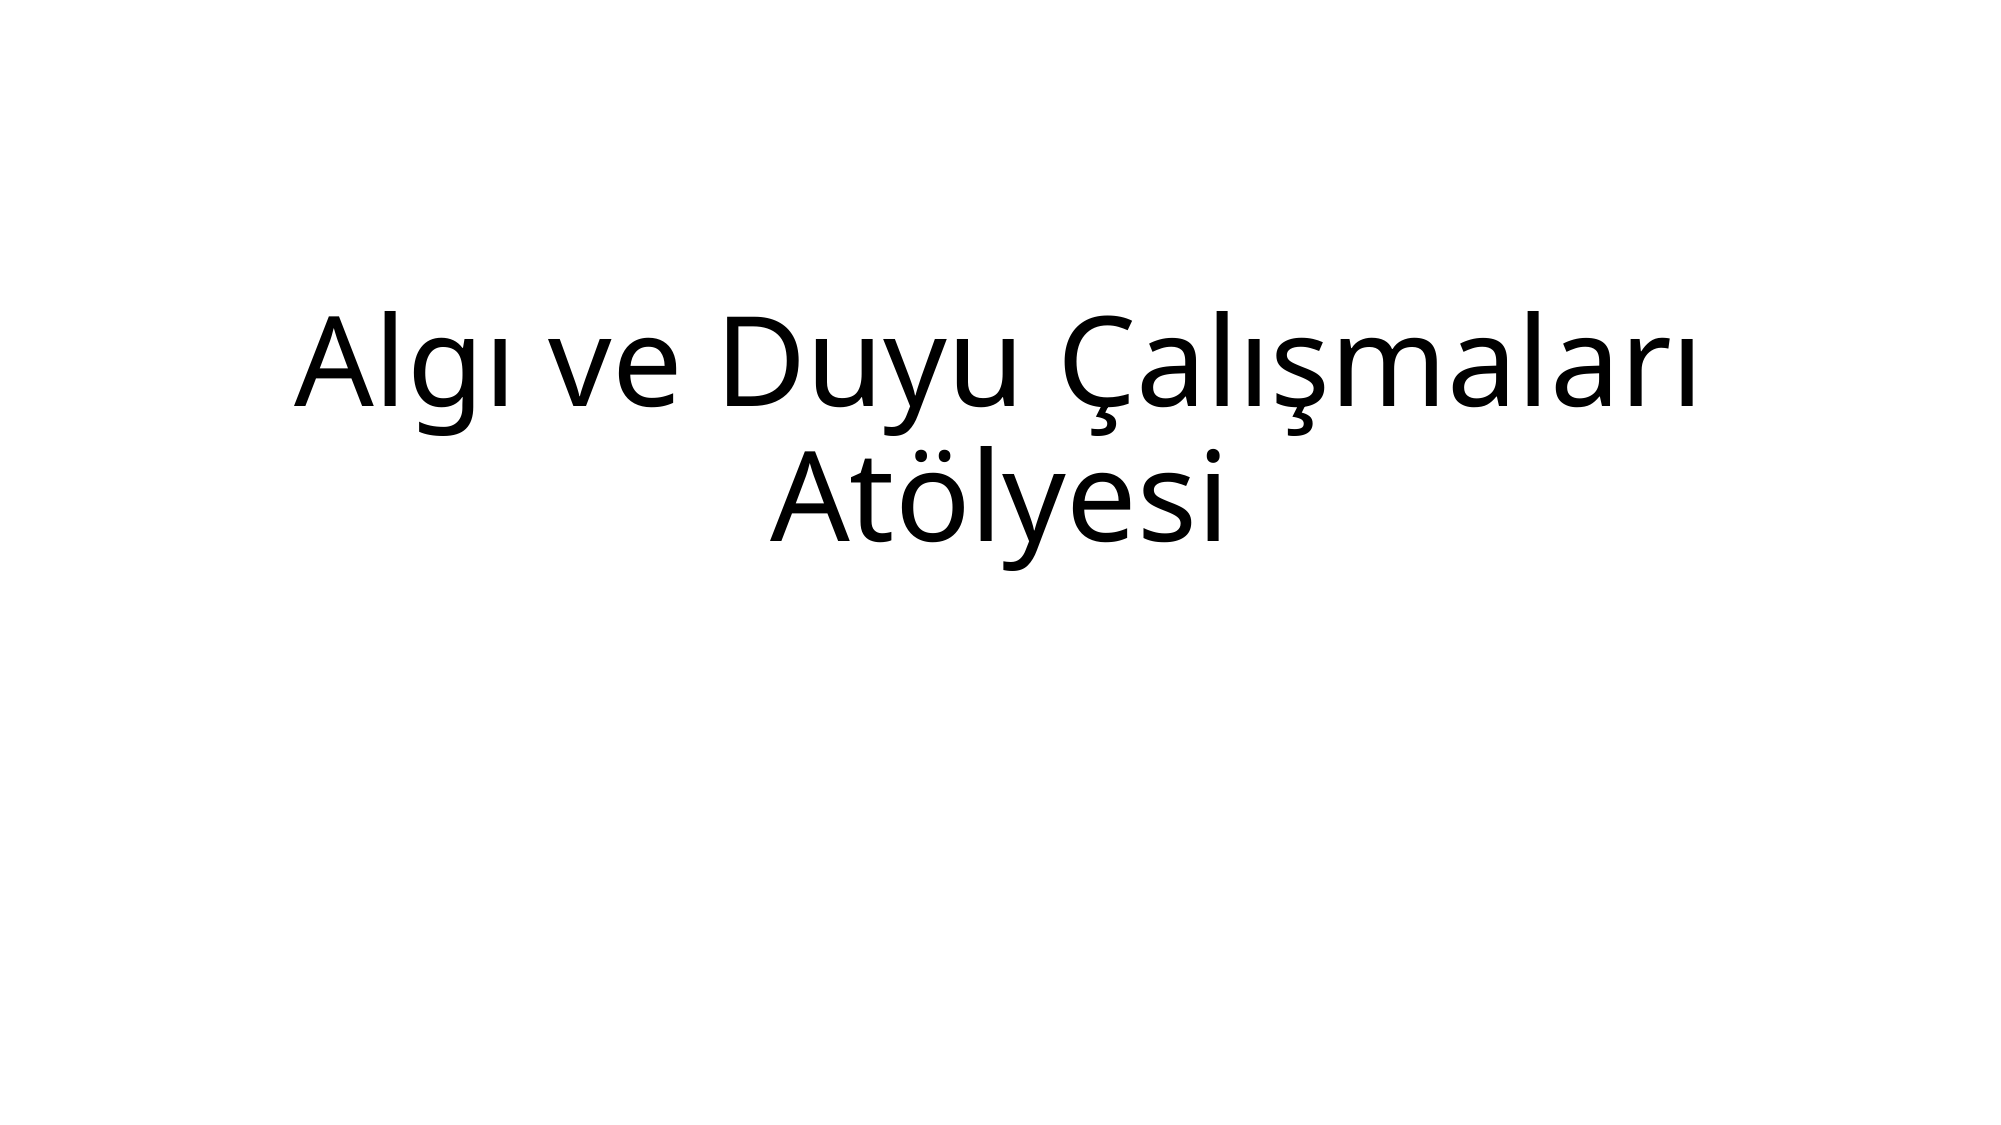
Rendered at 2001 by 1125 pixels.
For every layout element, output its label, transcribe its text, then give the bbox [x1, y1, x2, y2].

title Algı ve Duyu Çalışmaları Atölyesi [249, 184, 1750, 576]
